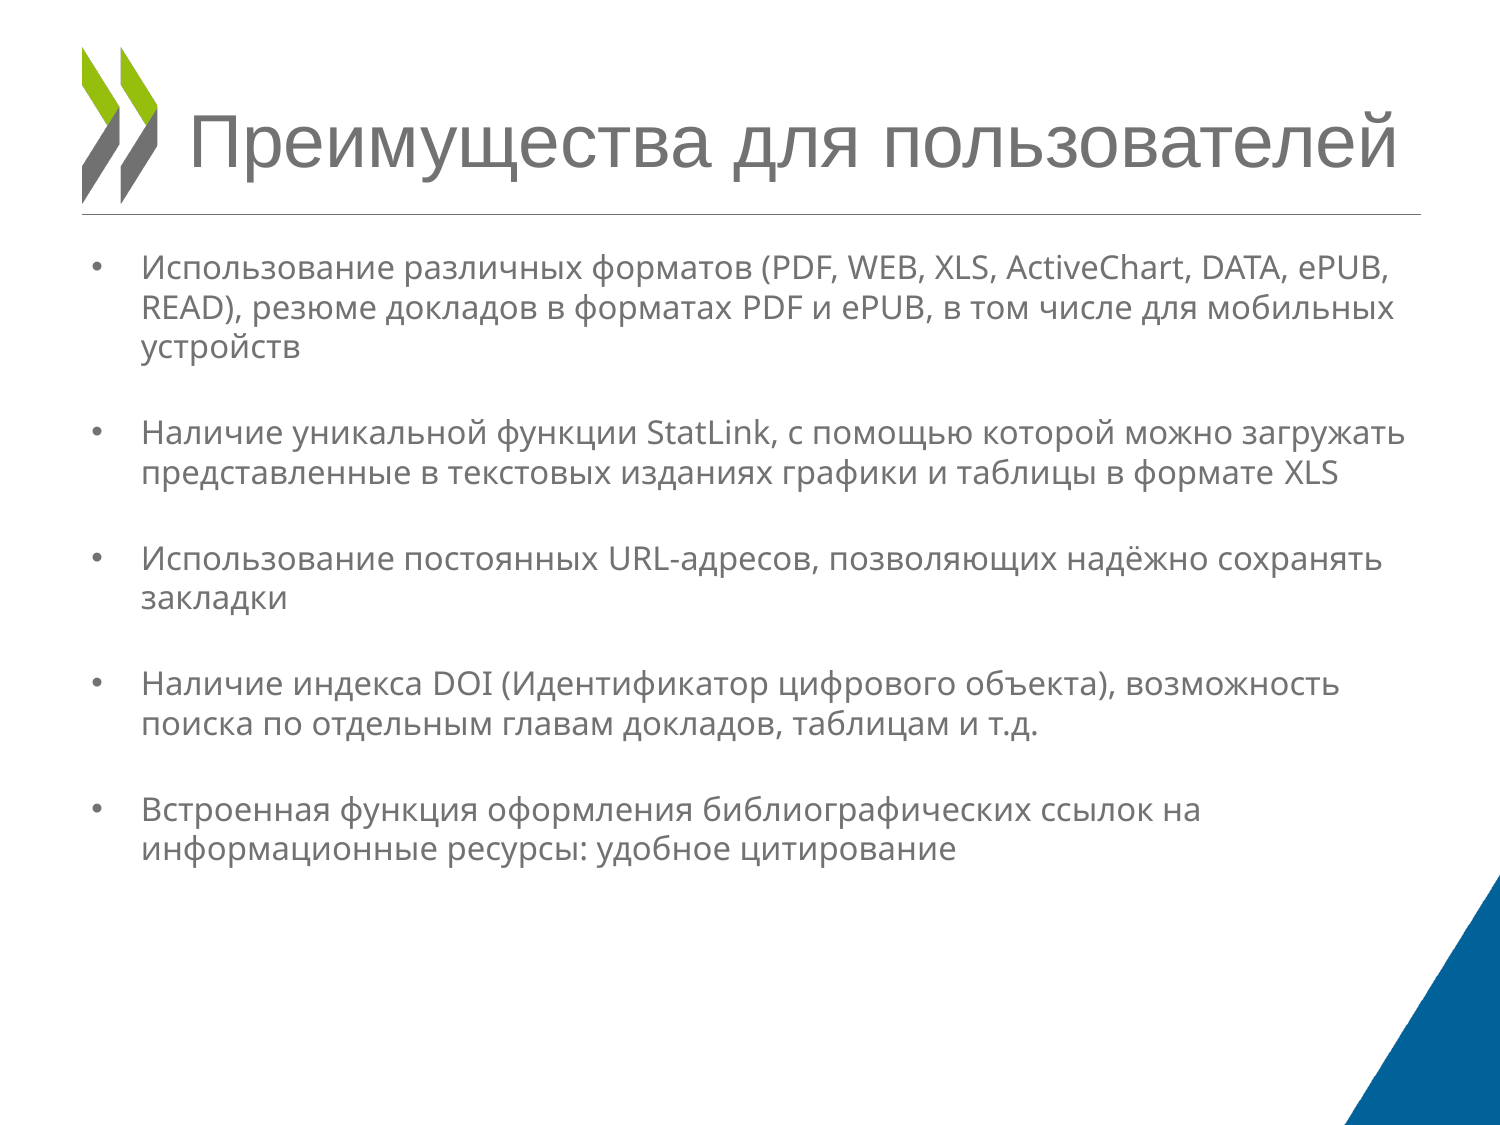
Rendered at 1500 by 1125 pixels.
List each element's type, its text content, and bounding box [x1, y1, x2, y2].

list Использование различных форматов (PDF, WEB, XLS, ActiveChart, DATA, ePUB, READ), резюме докладов в форматах PDF и ePUB, в том числе для мобильных устройств Наличие уникальной функции StatLink, с помощью которой можно загружать представленные в текстовых изданиях графики и таблицы в формате XLS Использование постоянных URL-адресов, позволяющих надёжно сохранять закладки Наличие индекса DOI (Идентификатор цифрового объекта), возможность поиска по отдельным главам докладов, таблицам и т.д. Встроенная функция оформления библиографических ссылок на информационные ресурсы: удобное цитирование [76, 196, 1425, 1000]
title Преимущества для пользователей [123, 54, 1465, 221]
picture [1344, 874, 1500, 1125]
